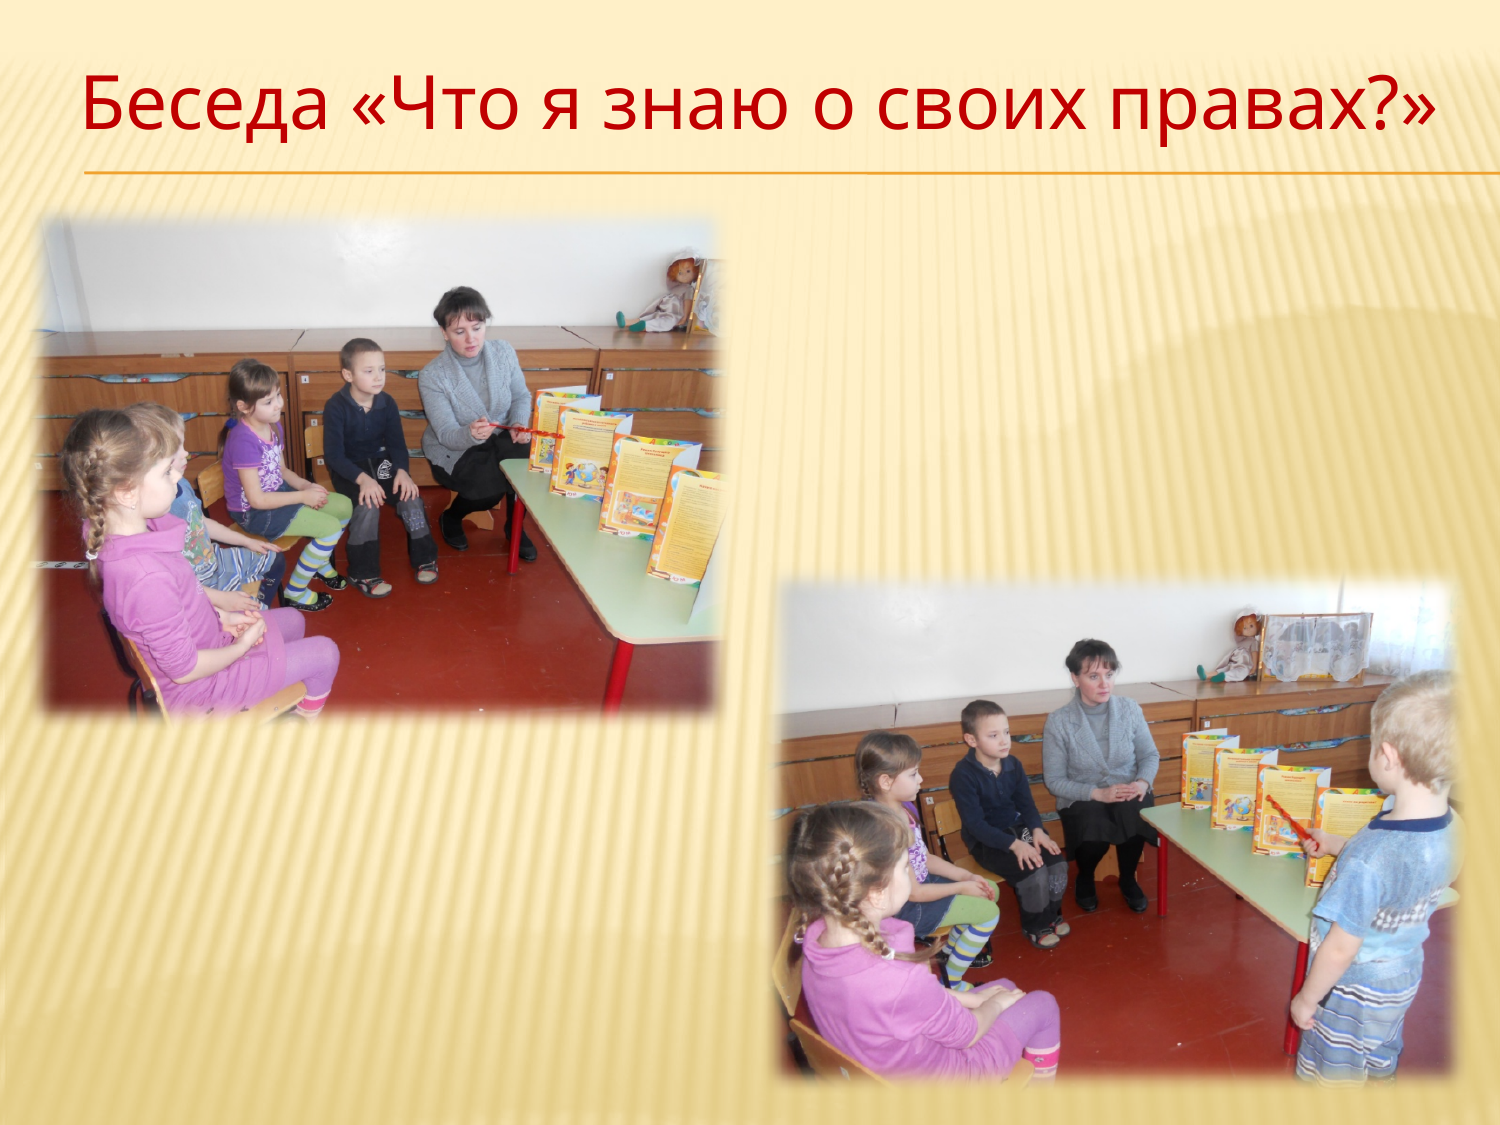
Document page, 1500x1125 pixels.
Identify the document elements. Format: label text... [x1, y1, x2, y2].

picture [761, 562, 1471, 1095]
title Беседа «Что я знаю о своих правах?» [46, 46, 1472, 153]
picture [23, 198, 733, 731]
